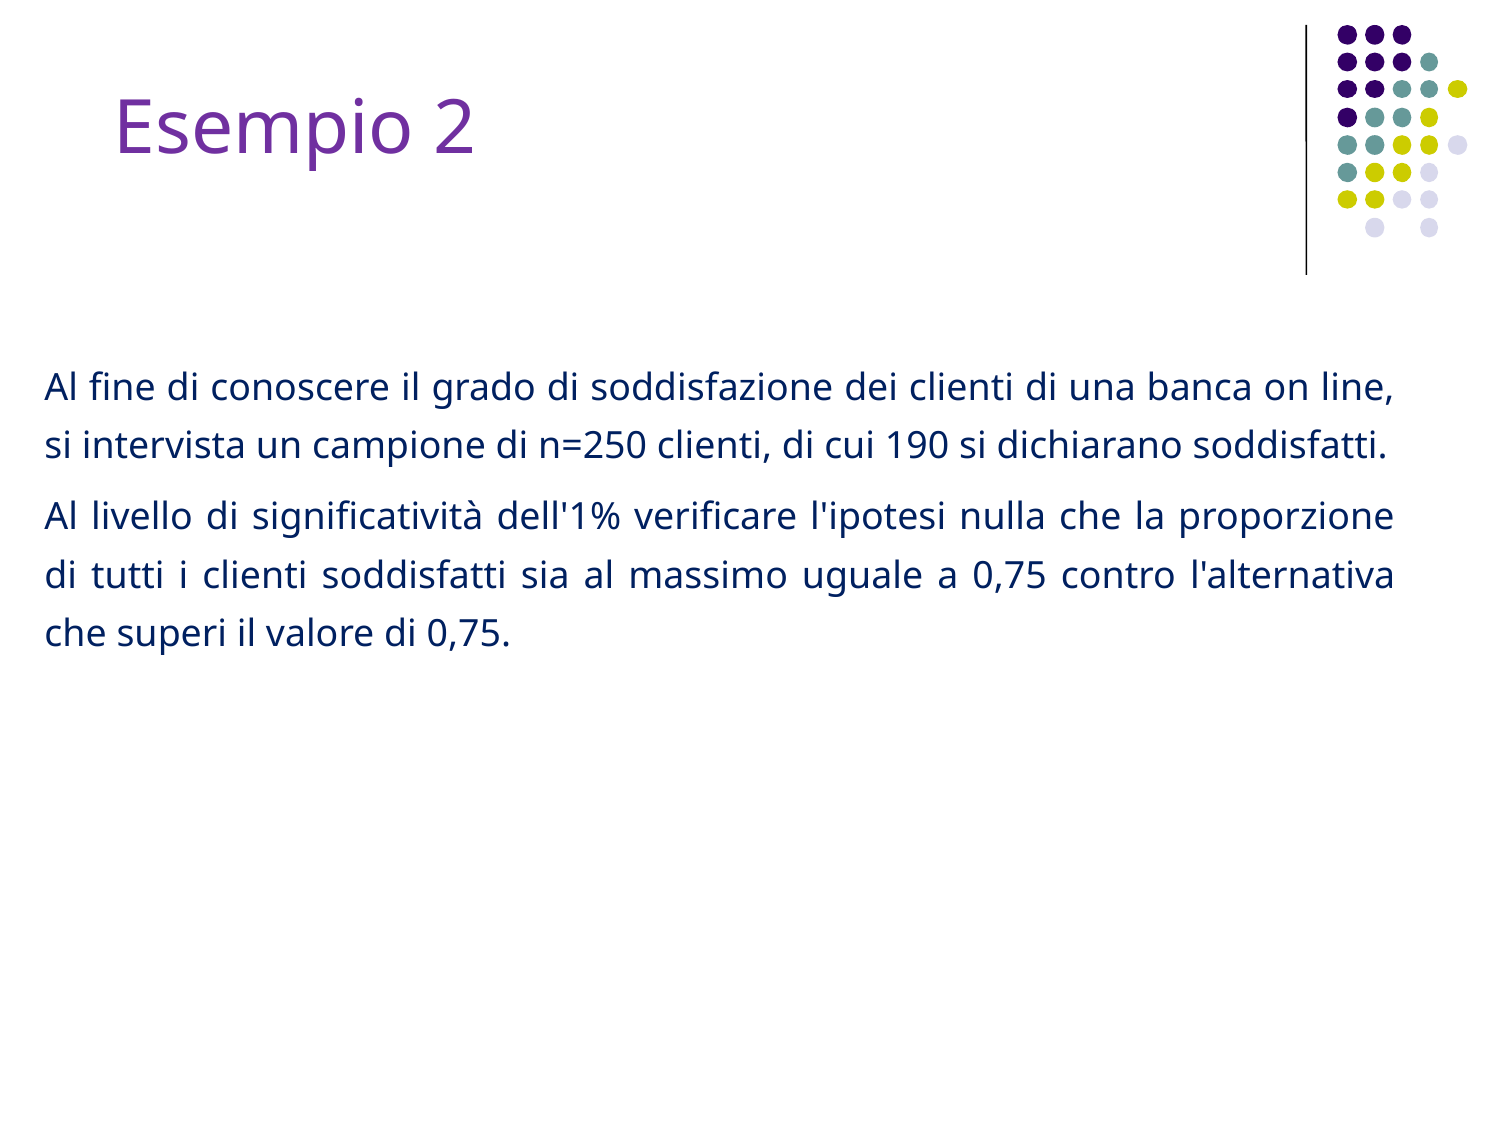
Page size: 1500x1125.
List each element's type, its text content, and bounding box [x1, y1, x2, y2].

list Al fine di conoscere il grado di soddisfazione dei clienti di una banca on line, si intervista un campione di n=250 clienti, di cui 190 si dichiarano soddisfatti. Al livello di significatività dell'1% verificare l'ipotesi nulla che la proporzione di tutti i clienti soddisfatti sia al massimo uguale a 0,75 contro l'alternativa che superi il valore di 0,75. [29, 341, 1412, 784]
text_box Esempio 2 [17, 62, 573, 177]
